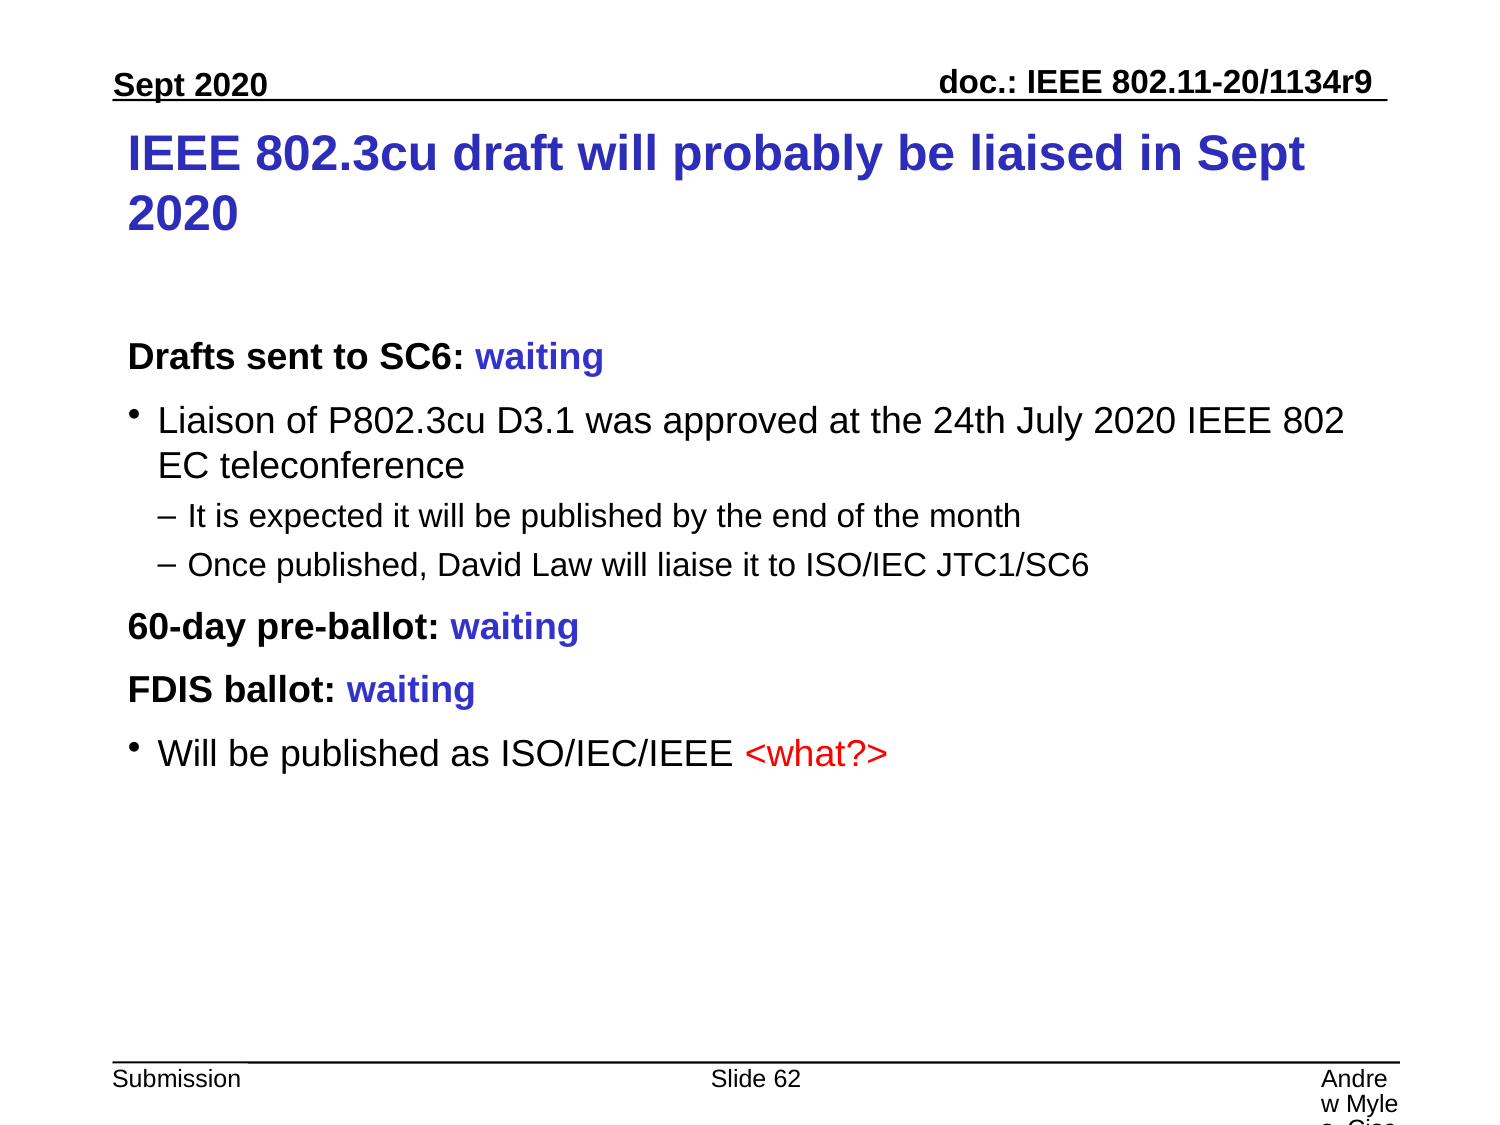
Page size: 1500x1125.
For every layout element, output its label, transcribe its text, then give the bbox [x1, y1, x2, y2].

title IEEE 802.3cu draft will probably be liaised in Sept 2020 [112, 112, 1388, 288]
slide_number Slide 62 [709, 1061, 803, 1093]
footer Andrew Myles, Cisco [1320, 1061, 1402, 1093]
list Drafts sent to SC6: waiting Liaison of P802.3cu D3.1 was approved at the 24th July 2020 IEEE 802 EC teleconference It is expected it will be published by the end of the month Once published, David Law will liaise it to ISO/IEC JTC1/SC6 60-day pre-ballot: waiting FDIS ballot: waiting Will be published as ISO/IEC/IEEE <what?> [112, 324, 1388, 1000]
